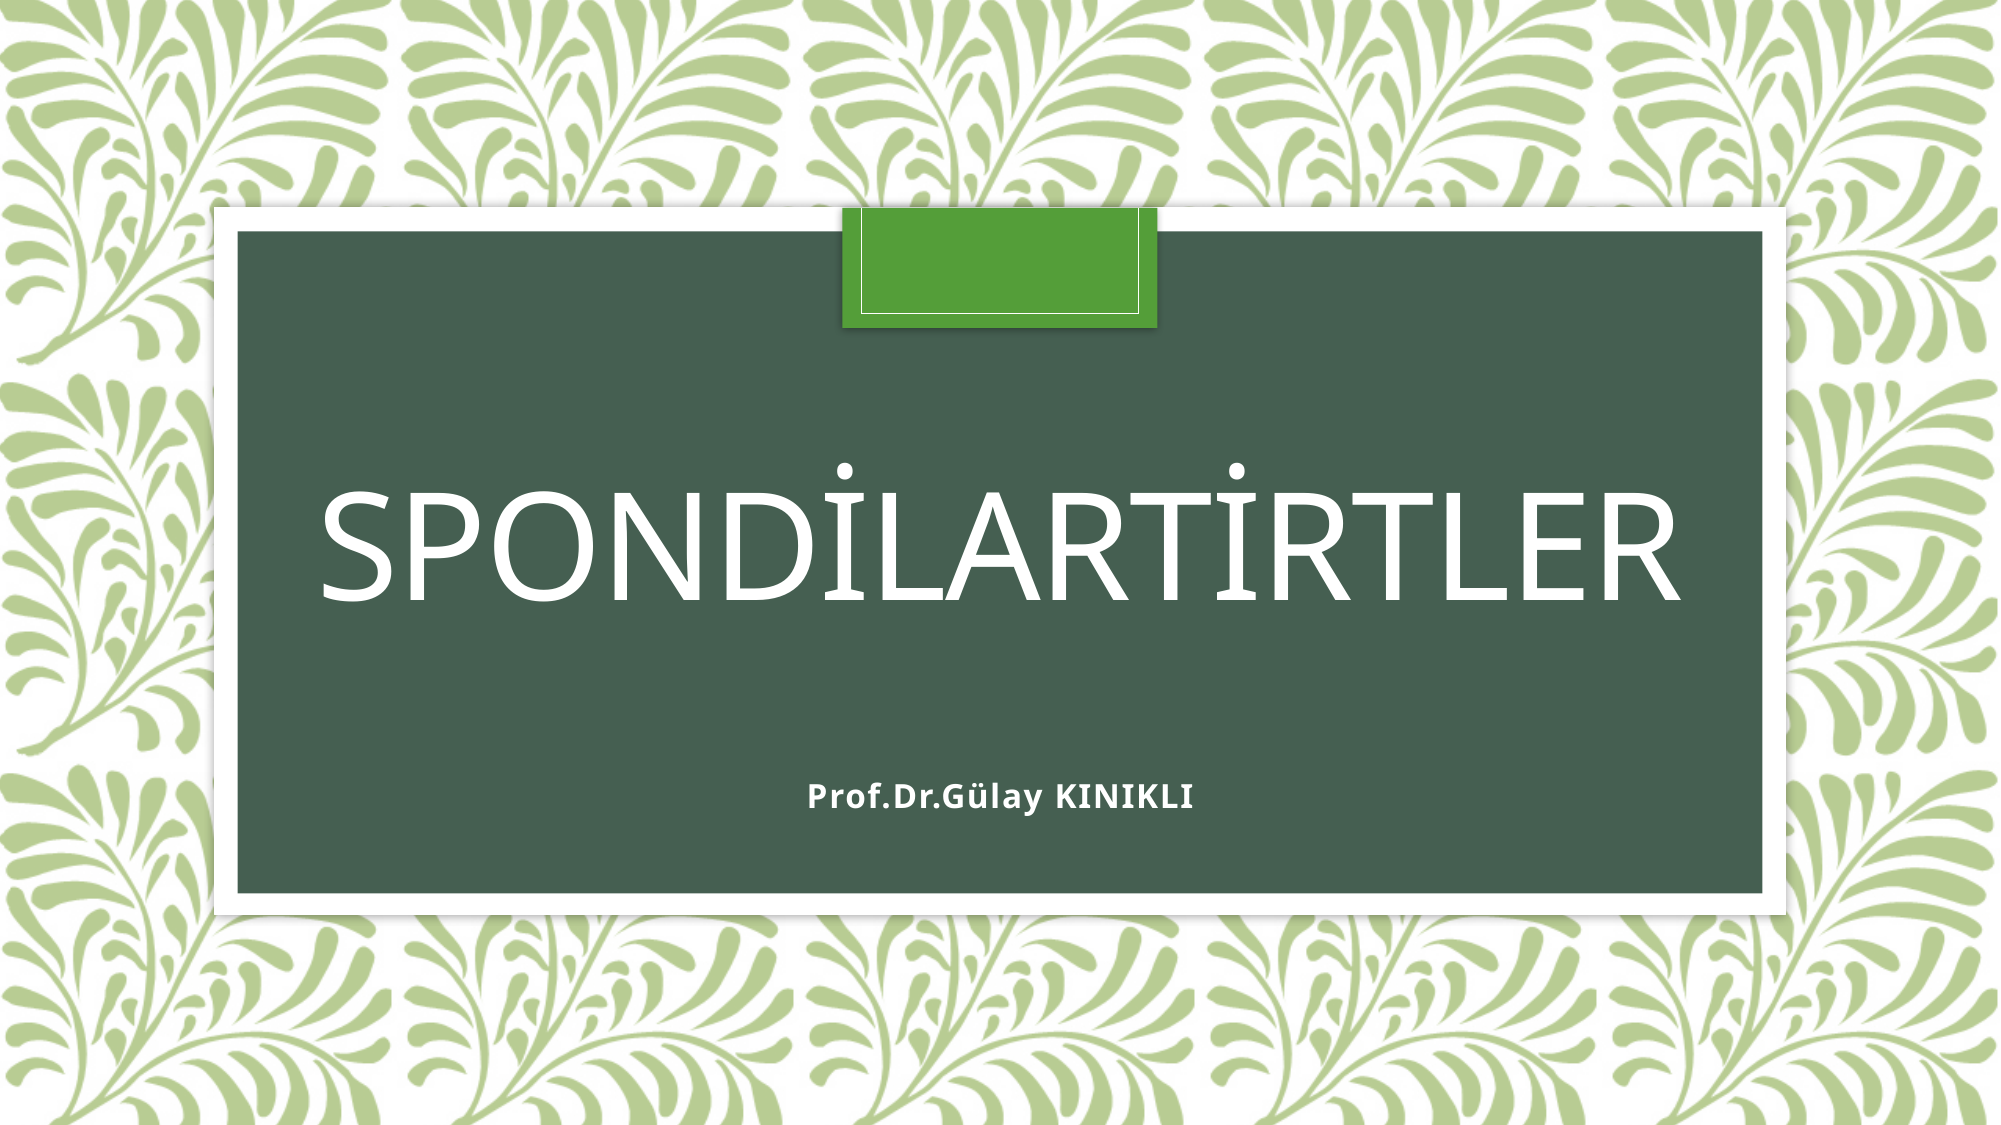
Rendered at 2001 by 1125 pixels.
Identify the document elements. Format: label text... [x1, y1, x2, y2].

title SPONDİLARTİRTLER [256, 343, 1744, 768]
subtitle Prof.Dr.Gülay KINIKLI [256, 768, 1745, 844]
